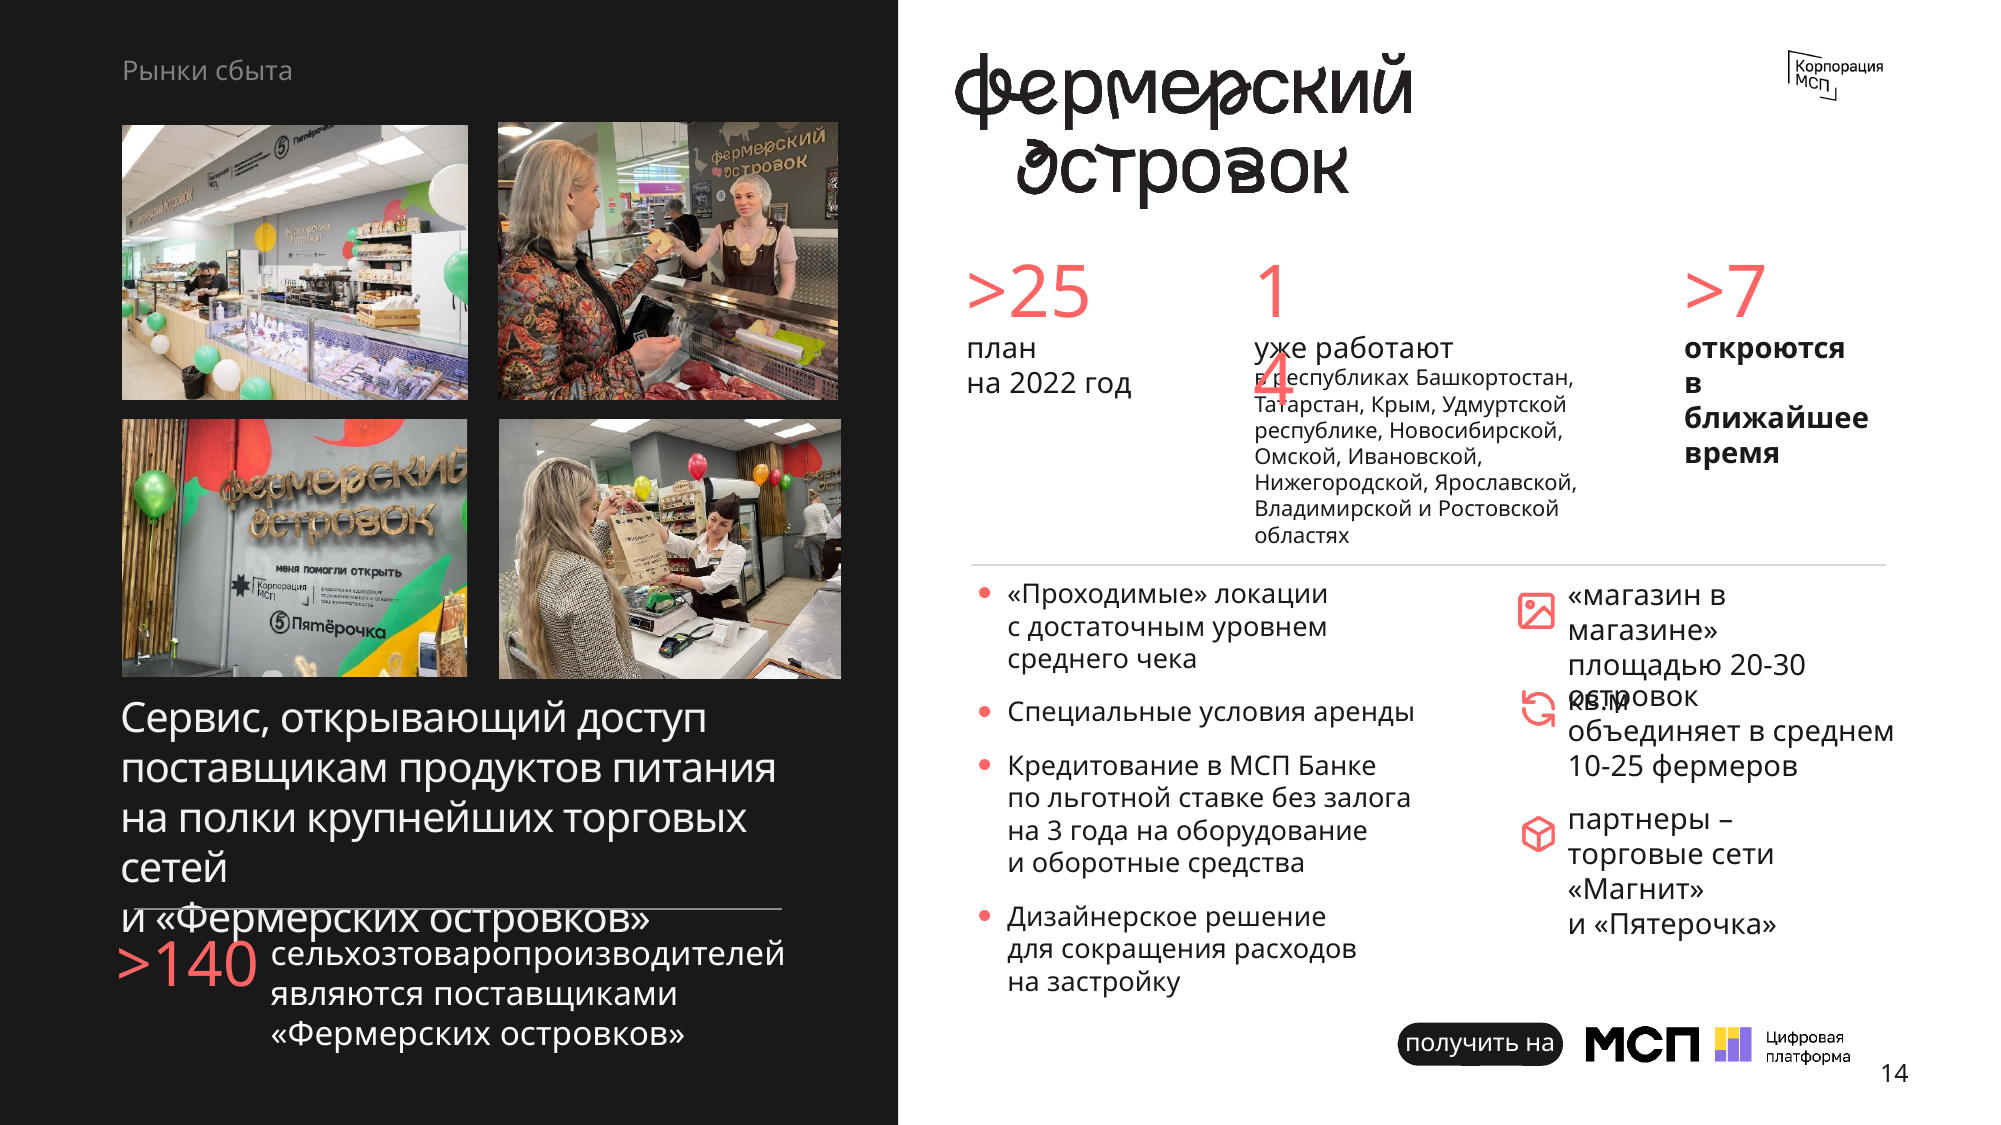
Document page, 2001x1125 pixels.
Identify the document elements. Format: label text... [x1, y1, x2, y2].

text_box островок объединяет в среднем 10-25 фермеров [1567, 677, 1908, 783]
picture [1518, 592, 1555, 629]
text_box Сервис, открывающий доступ поставщикам продуктов питания на полки крупнейших торговых сетей и «Фермерских островков» [120, 690, 854, 925]
text_box получить на [1397, 1022, 1547, 1066]
text_box план на 2022 год [966, 328, 1207, 399]
picture [122, 125, 468, 400]
text_box 14 [1888, 1057, 1909, 1088]
text_box [0, 0, 899, 1125]
picture [1547, 992, 1888, 1096]
picture [1522, 690, 1555, 727]
picture [122, 419, 468, 677]
text_box >7 [1684, 244, 1804, 333]
text_box >25 [966, 244, 1151, 333]
text_box сельхозтоваропроизводителей являются поставщиками «Фермерских островков» [255, 925, 871, 1060]
text_box откроются в ближайшее время [1684, 328, 1895, 469]
text_box 14 [1253, 244, 1328, 420]
text_box уже работают в республиках Башкортостан, Татарстан, Крым, Удмуртской республике, Новосибирской, Омской, Ивановской, Нижегородской, Ярославской, Владимирской и Ростовской областях [1254, 328, 1629, 548]
text_box «магазин в магазине» площадью 20-30 кв.м [1567, 576, 1874, 677]
picture [498, 419, 841, 679]
text_box Рынки сбыта [122, 53, 828, 87]
picture [955, 53, 1411, 209]
text_box партнеры – торговые сети «Магнит» и «Пятерочка» [1567, 800, 1876, 940]
picture [1788, 50, 1888, 104]
text_box «Проходимые» локации с достаточным уровнем среднего чека Специальные условия аренды Кредитование в МСП Банке по льготной ставке без залога на 3 года на оборудование и оборотные средства Дизайнерское решение для сокращения расходов на застройку [977, 576, 1439, 997]
picture [498, 122, 839, 400]
picture [1522, 816, 1555, 852]
text_box >140 [116, 923, 522, 999]
